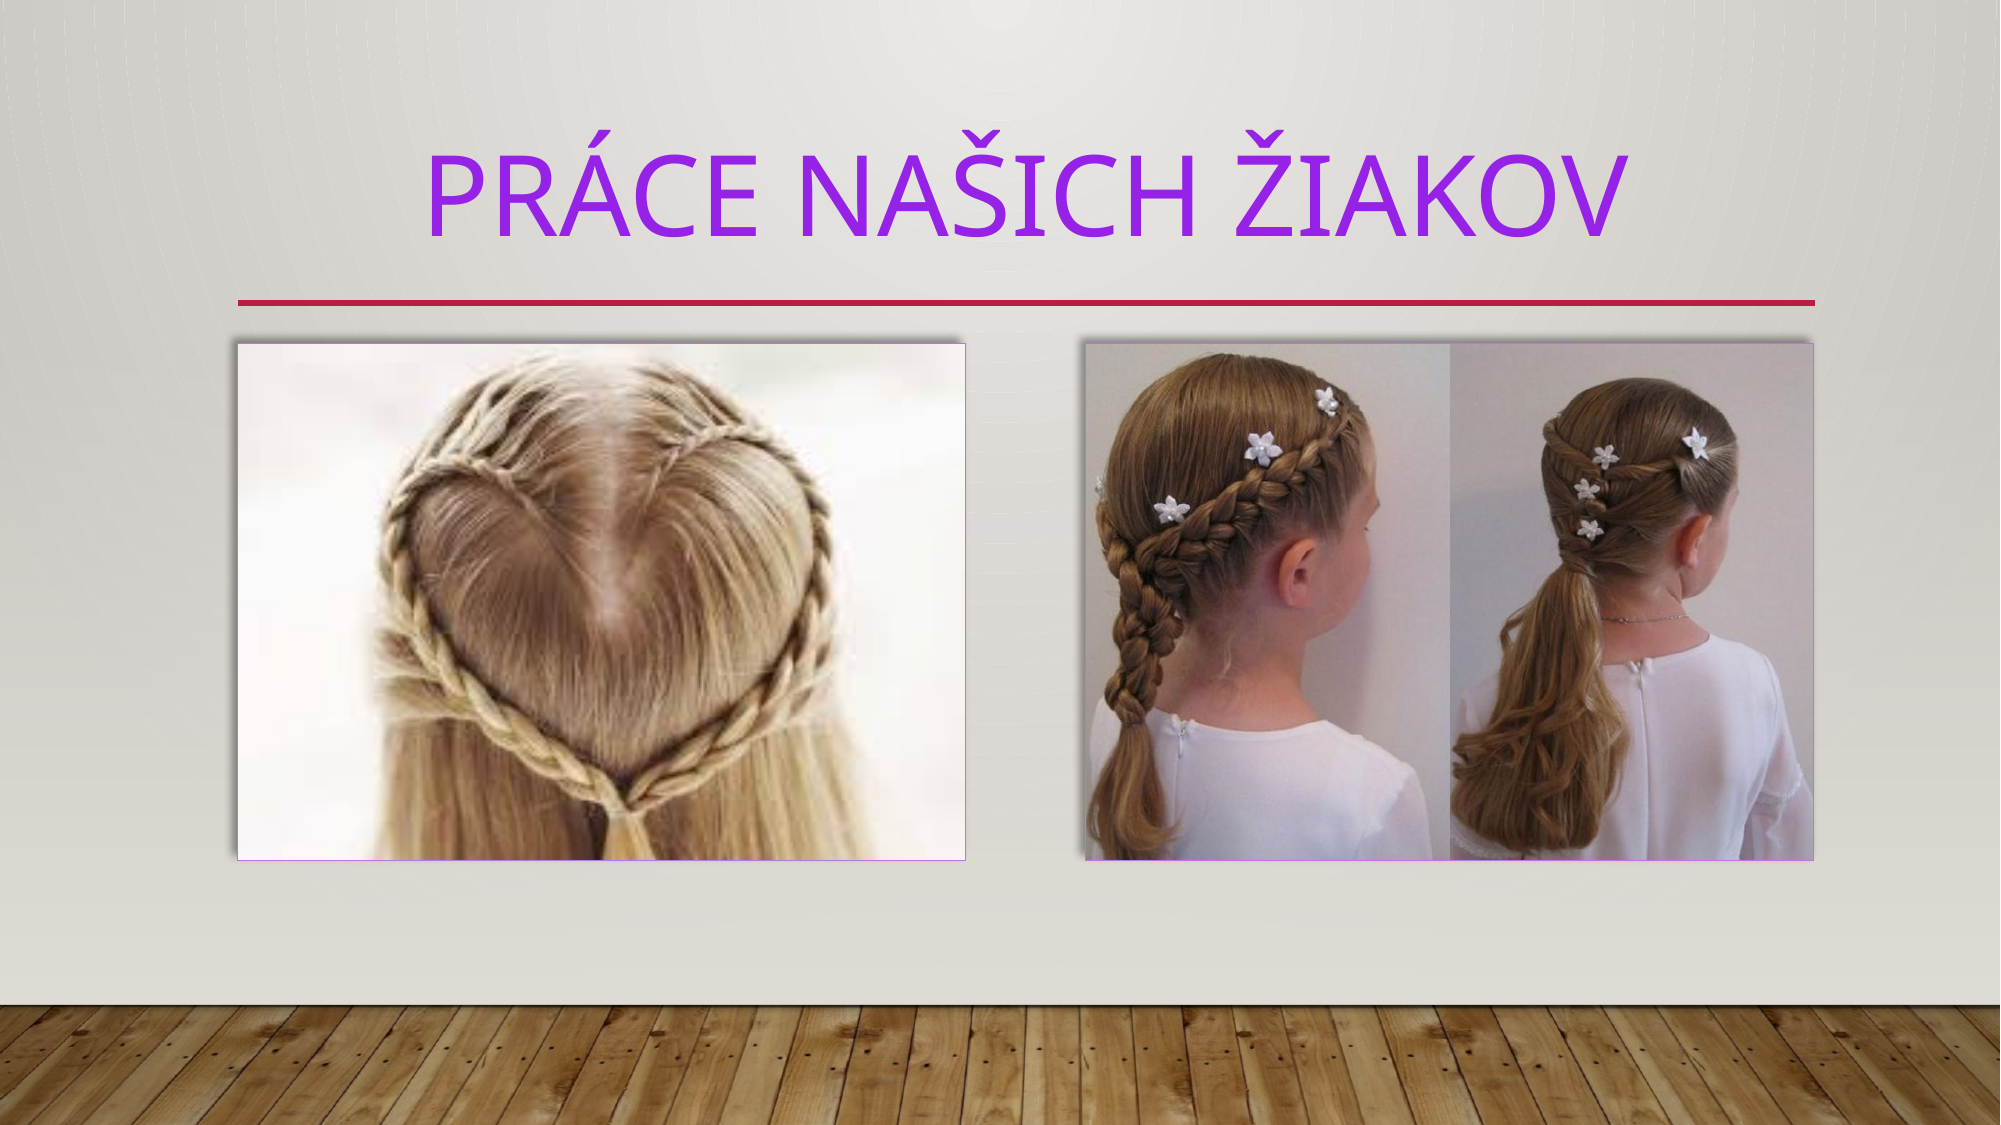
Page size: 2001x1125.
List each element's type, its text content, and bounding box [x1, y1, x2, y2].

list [237, 343, 967, 862]
picture [0, 1005, 2000, 1125]
title Práce našich žiakov [237, 132, 1814, 306]
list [1085, 343, 1814, 862]
